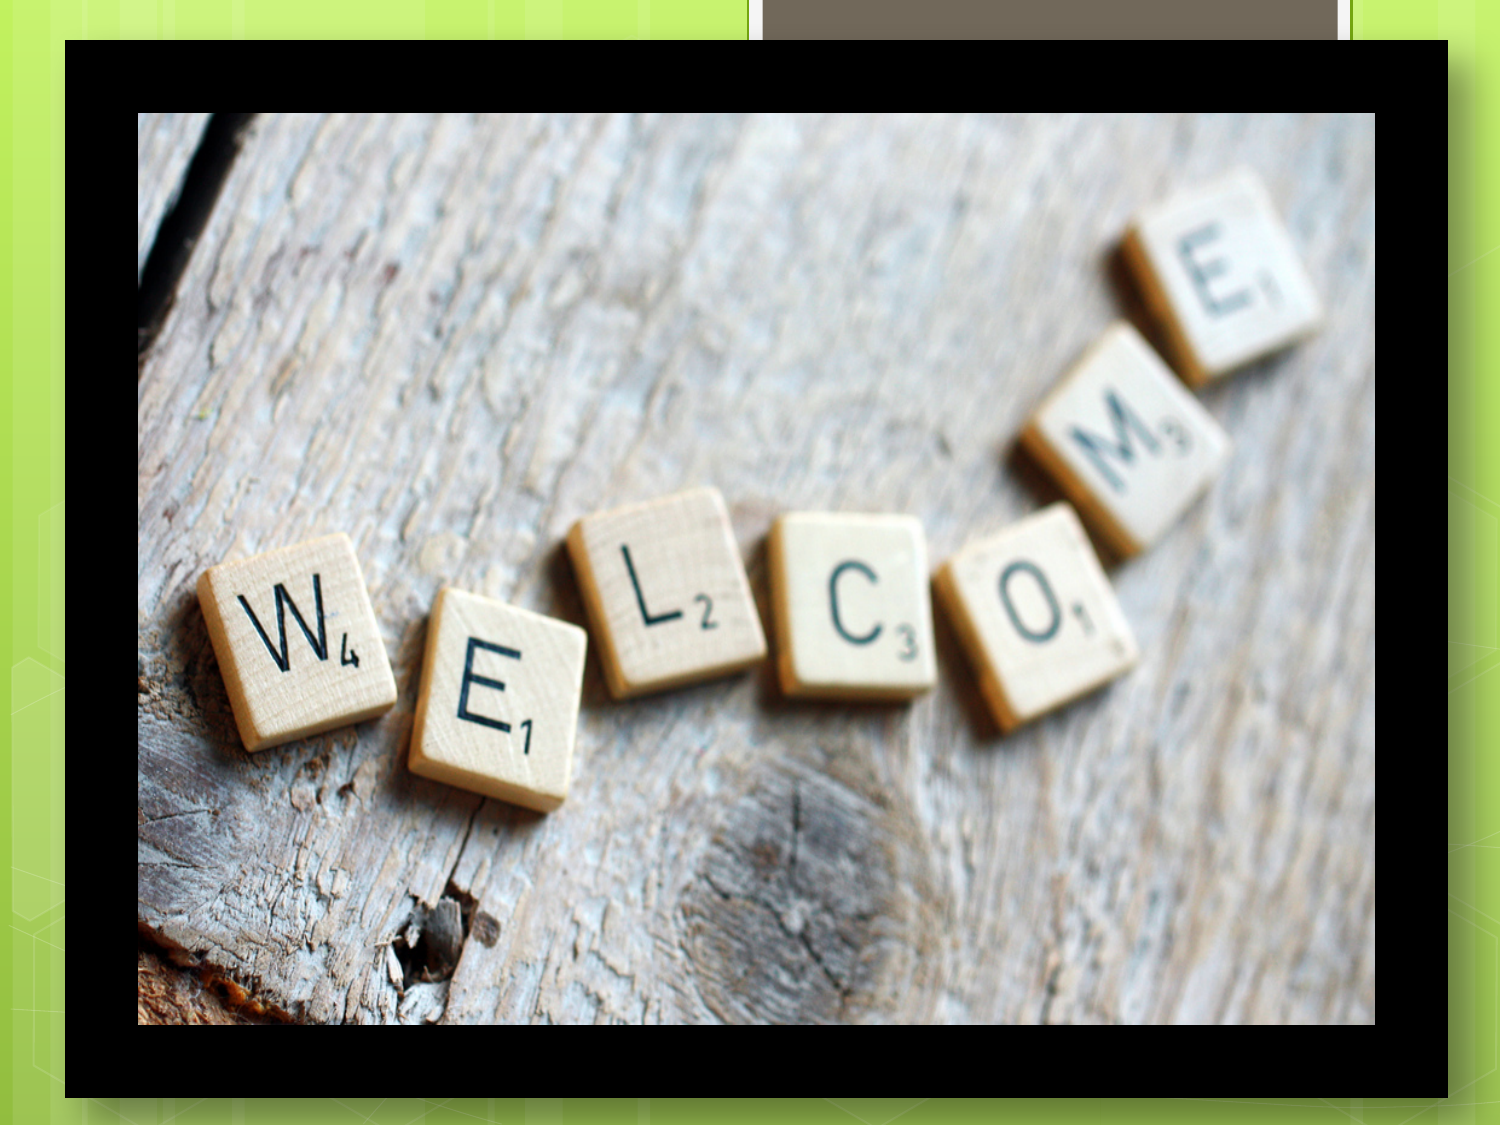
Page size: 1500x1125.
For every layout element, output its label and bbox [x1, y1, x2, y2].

picture [137, 112, 1376, 1026]
